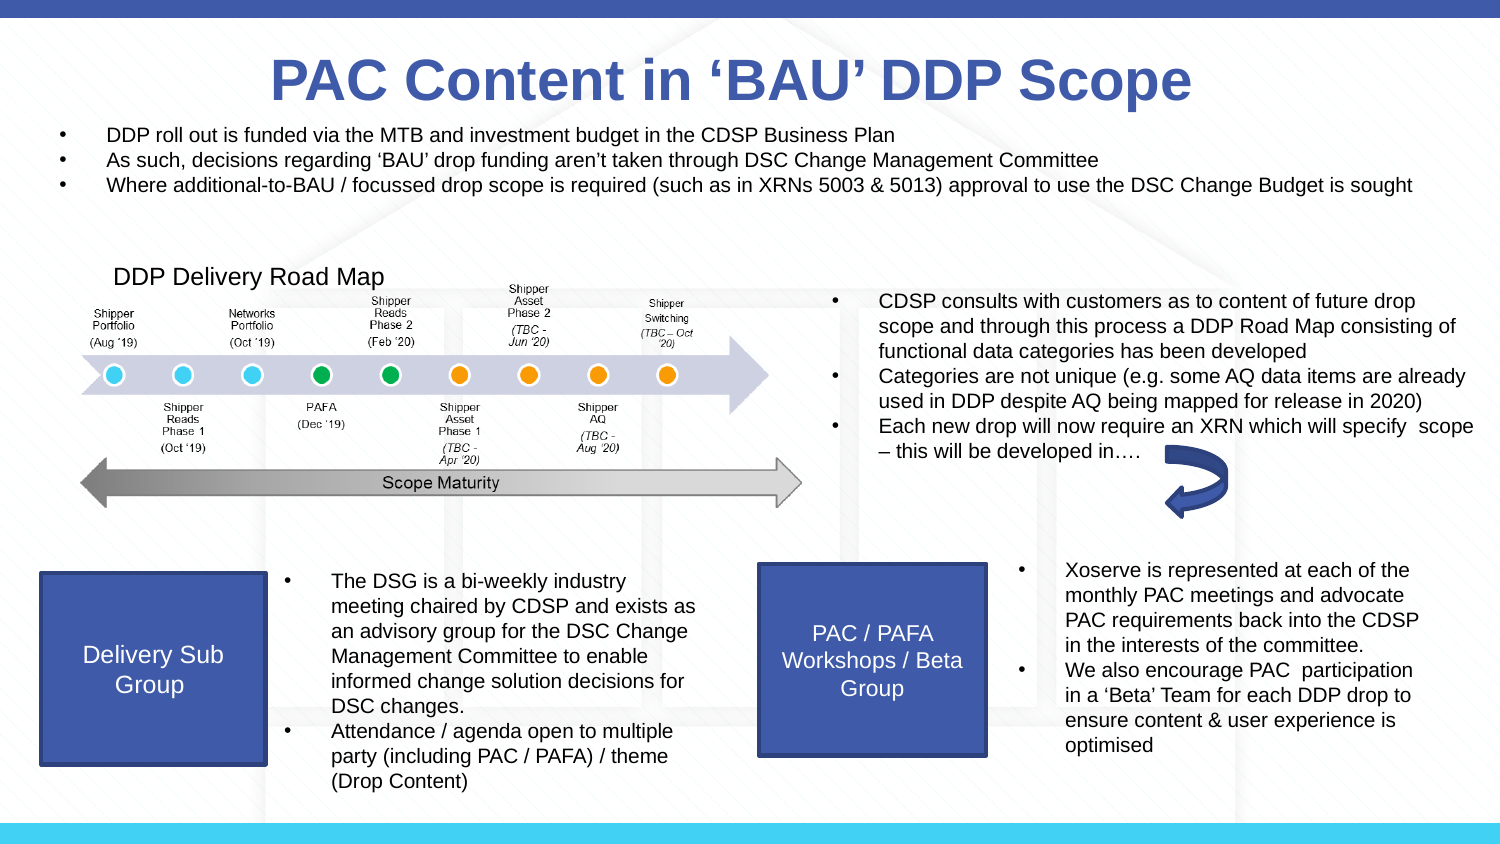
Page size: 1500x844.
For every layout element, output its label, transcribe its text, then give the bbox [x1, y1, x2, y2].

text_box CDSP consults with customers as to content of future drop scope and through this process a DDP Road Map consisting of functional data categories has been developed Categories are not unique (e.g. some AQ data items are already used in DDP despite AQ being mapped for release in 2020) Each new drop will now require an XRN which will specify scope – this will be developed in…. [817, 280, 1491, 470]
text_box [1164, 444, 1229, 519]
text_box DDP Delivery Road Map [98, 252, 441, 273]
text_box Xoserve is represented at each of the monthly PAC meetings and advocate PAC requirements back into the CDSP in the interests of the committee. We also encourage PAC participation in a ‘Beta’ Team for each DDP drop to ensure content & user experience is optimised [1003, 549, 1449, 765]
text_box Delivery Sub Group [39, 571, 268, 767]
text_box DDP roll out is funded via the MTB and investment budget in the CDSP Business Plan As such, decisions regarding ‘BAU’ drop funding aren’t taken through DSC Change Management Committee Where additional-to-BAU / focussed drop scope is required (such as in XRNs 5003 & 5013) approval to use the DSC Change Budget is sought [44, 114, 1484, 204]
title PAC Content in ‘BAU’ DDP Scope [64, 24, 1415, 114]
text_box The DSG is a bi-weekly industry meeting chaired by CDSP and exists as an advisory group for the DSC Change Management Committee to enable informed change solution decisions for DSC changes. Attendance / agenda open to multiple party (including PAC / PAFA) / theme (Drop Content) [269, 560, 715, 801]
text_box PAC / PAFA Workshops / Beta Group [757, 562, 988, 758]
picture [0, 0, 1500, 844]
